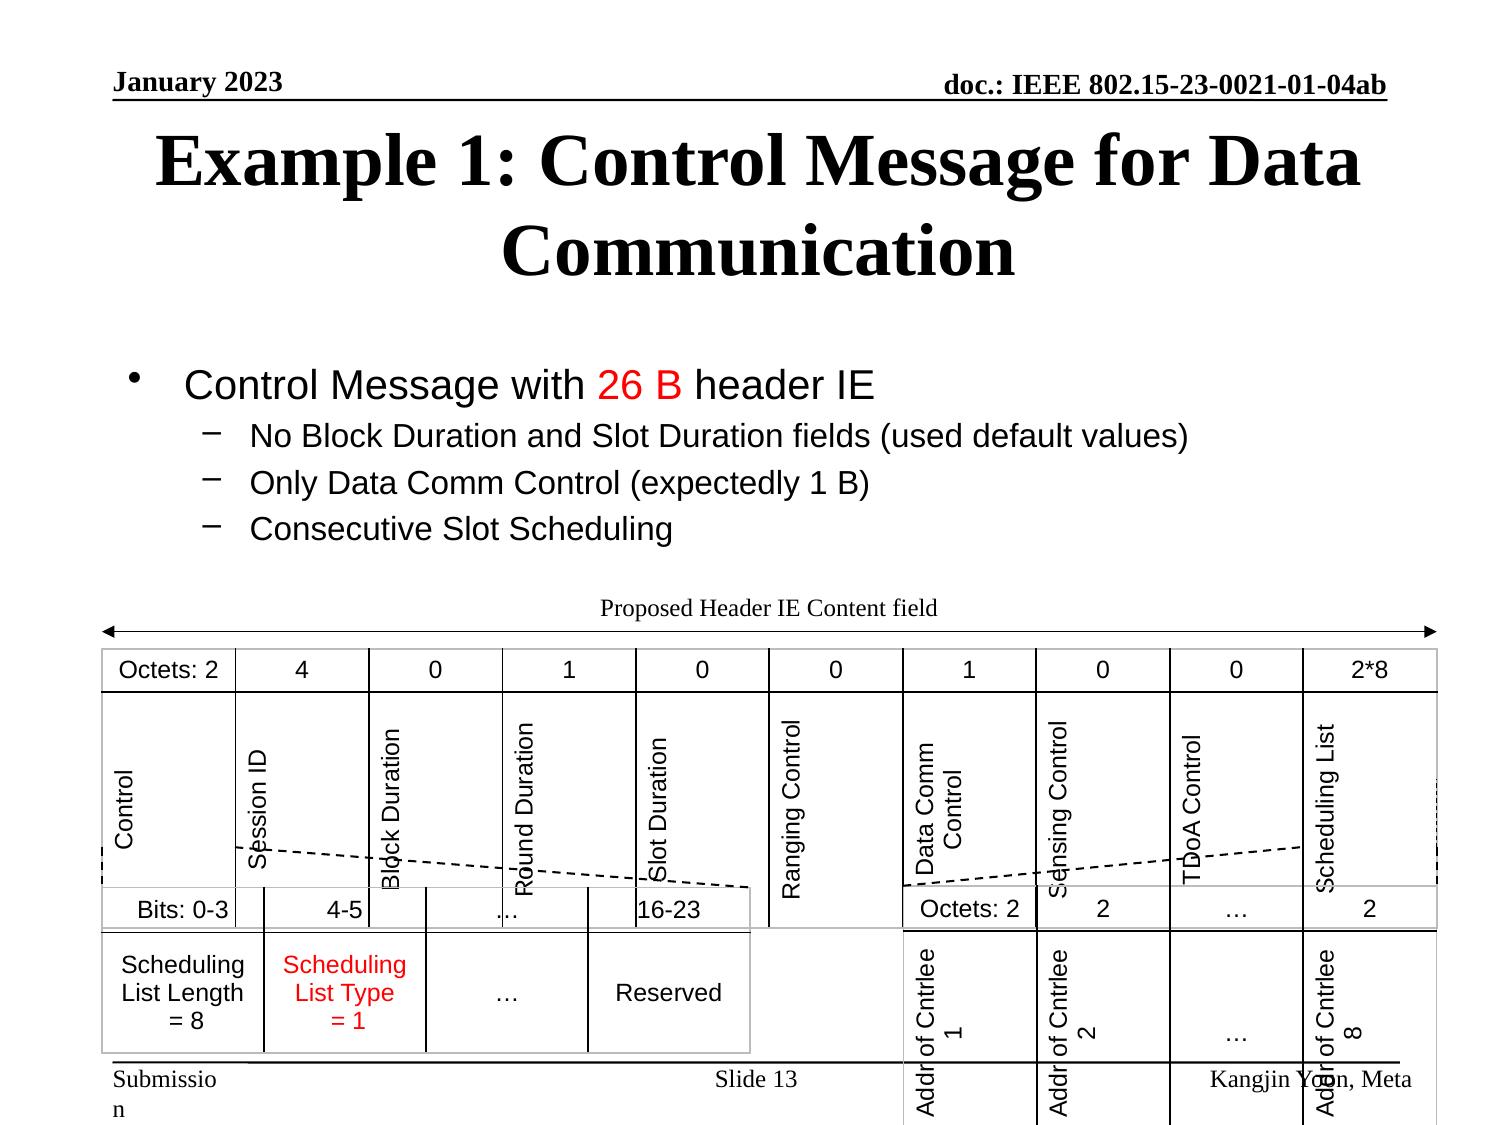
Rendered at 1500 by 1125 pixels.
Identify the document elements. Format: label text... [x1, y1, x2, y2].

table_header 1 [503, 650, 635, 691]
table_cell TDoA Control [1171, 693, 1302, 885]
table_cell Ranging Control [770, 693, 902, 927]
table_cell Scheduling List [1304, 693, 1436, 885]
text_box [903, 847, 1300, 886]
table_cell Addr of Cntrlee 1 [904, 932, 1036, 1125]
list Control Message with 26 B header IE No Block Duration and Slot Duration fields (used default values) Only Data Comm Control (expectedly 1 B) Consecutive Slot Scheduling [112, 324, 1405, 425]
table_cell Data Comm Control [904, 693, 1035, 847]
table_header 0 [637, 650, 768, 691]
text_box Proposed Header IE Content field [102, 584, 1437, 629]
table_header … [1171, 887, 1302, 930]
table_header 0 [1171, 650, 1302, 691]
title Example 1: Control Message for Data Communication [112, 112, 1405, 288]
table_cell Round Duration [503, 693, 635, 847]
table_cell Sensing Control [1037, 693, 1169, 847]
table_cell Block Duration [370, 693, 502, 847]
table_cell Reserved [589, 933, 749, 1052]
table_header 4-5 [265, 888, 425, 932]
table_header 2 [1304, 887, 1436, 930]
slide_number Slide 13 [712, 1062, 800, 1093]
table_header Bits: 0-3 [103, 888, 263, 932]
table_cell Addr of Cntrlee 8 [1304, 932, 1436, 1125]
table_cell Control [103, 693, 235, 887]
table_cell Scheduling List Type = 1 [265, 933, 425, 1052]
table_header 2 [1038, 887, 1169, 930]
table_cell Addr of Cntrlee 2 [1038, 932, 1169, 1125]
table_cell Slot Duration [637, 693, 768, 927]
table_header 1 [904, 650, 1035, 691]
table_header Octets: 2 [904, 887, 1036, 930]
table_header 4 [236, 650, 368, 691]
table_cell Session ID [236, 693, 368, 847]
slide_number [112, 62, 375, 98]
table_header 16-23 [589, 888, 749, 932]
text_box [234, 847, 750, 888]
table_cell … [427, 933, 587, 1052]
table_header 2*8 [1304, 650, 1436, 691]
table_header … [427, 888, 587, 932]
table_header 0 [370, 650, 502, 691]
table_header 0 [770, 650, 902, 691]
table_cell … [1171, 932, 1302, 1125]
table_cell Scheduling List Length = 8 [103, 933, 263, 1052]
table_header Octets: 2 [103, 650, 235, 691]
table_header 0 [1037, 650, 1169, 691]
